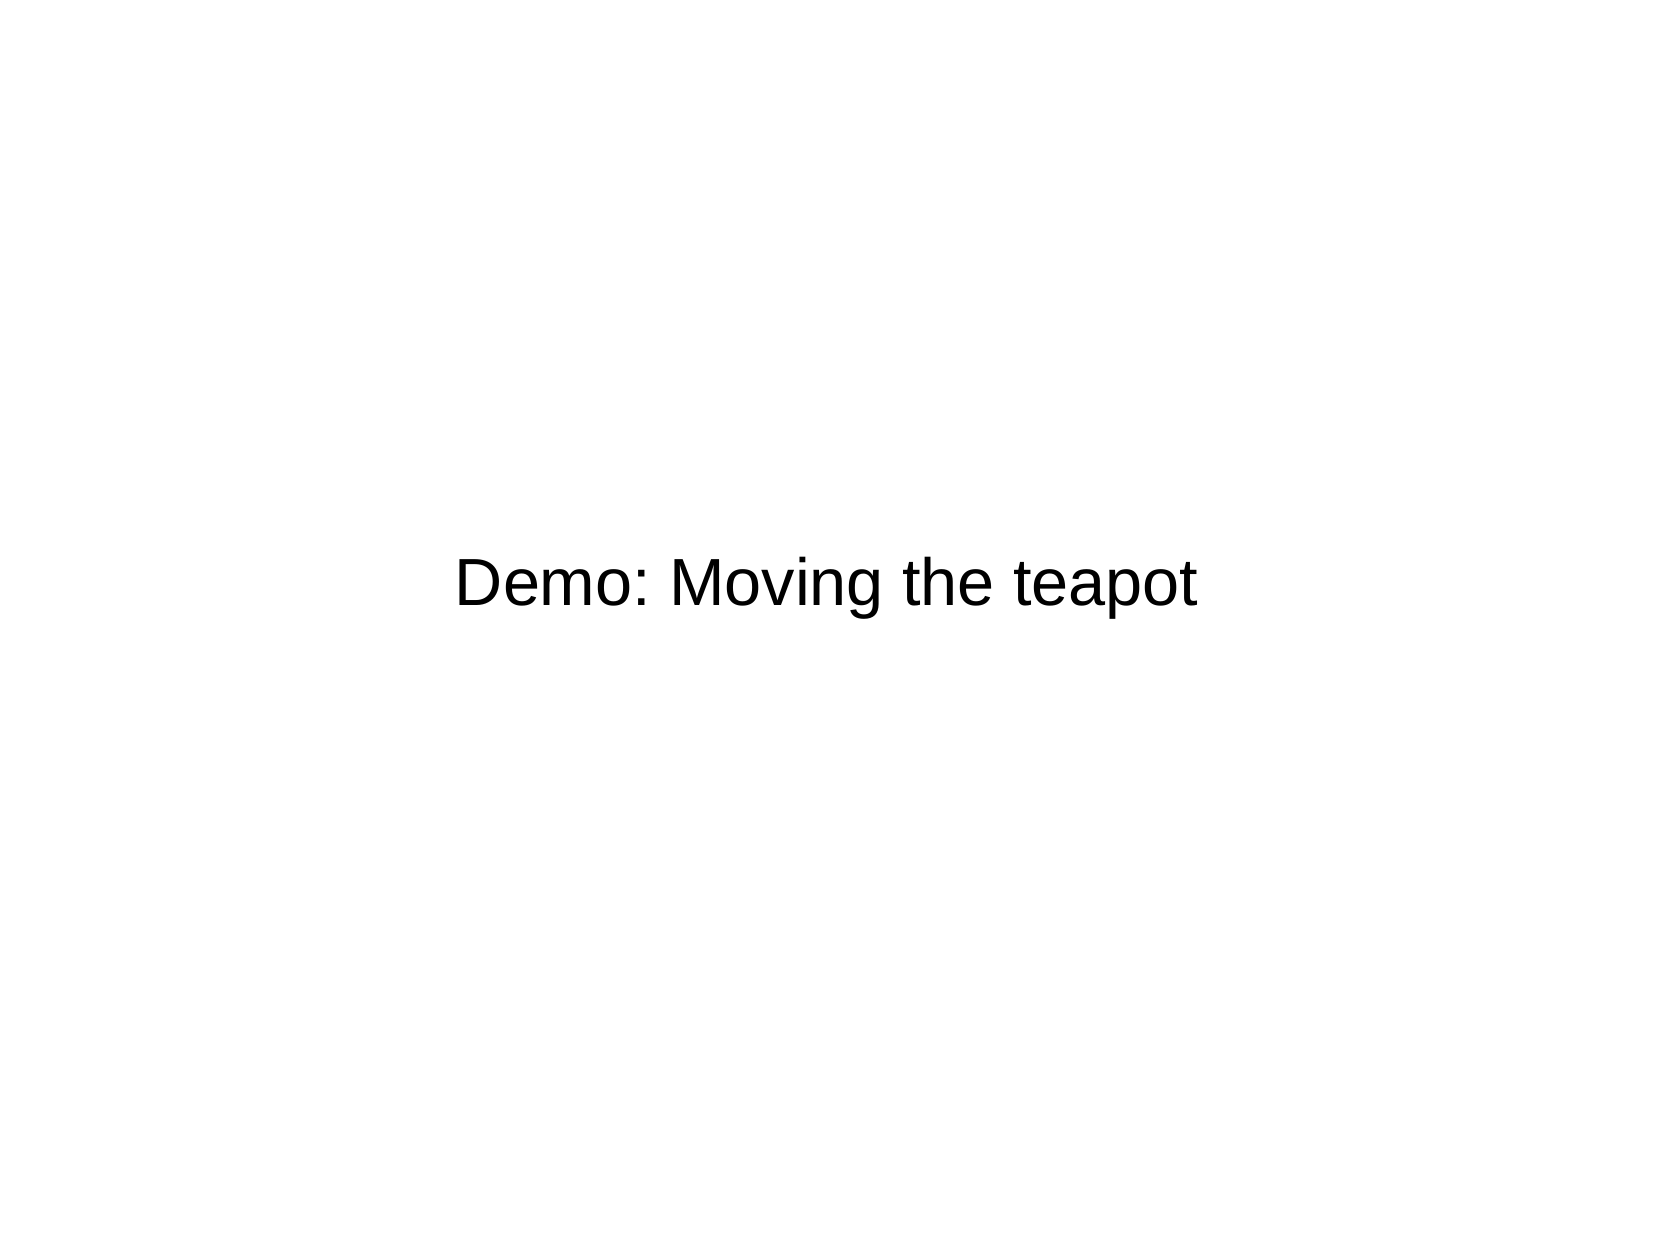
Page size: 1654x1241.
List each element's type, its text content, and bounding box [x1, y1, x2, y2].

text_box Demo: Moving the teapot [82, 49, 1571, 1109]
